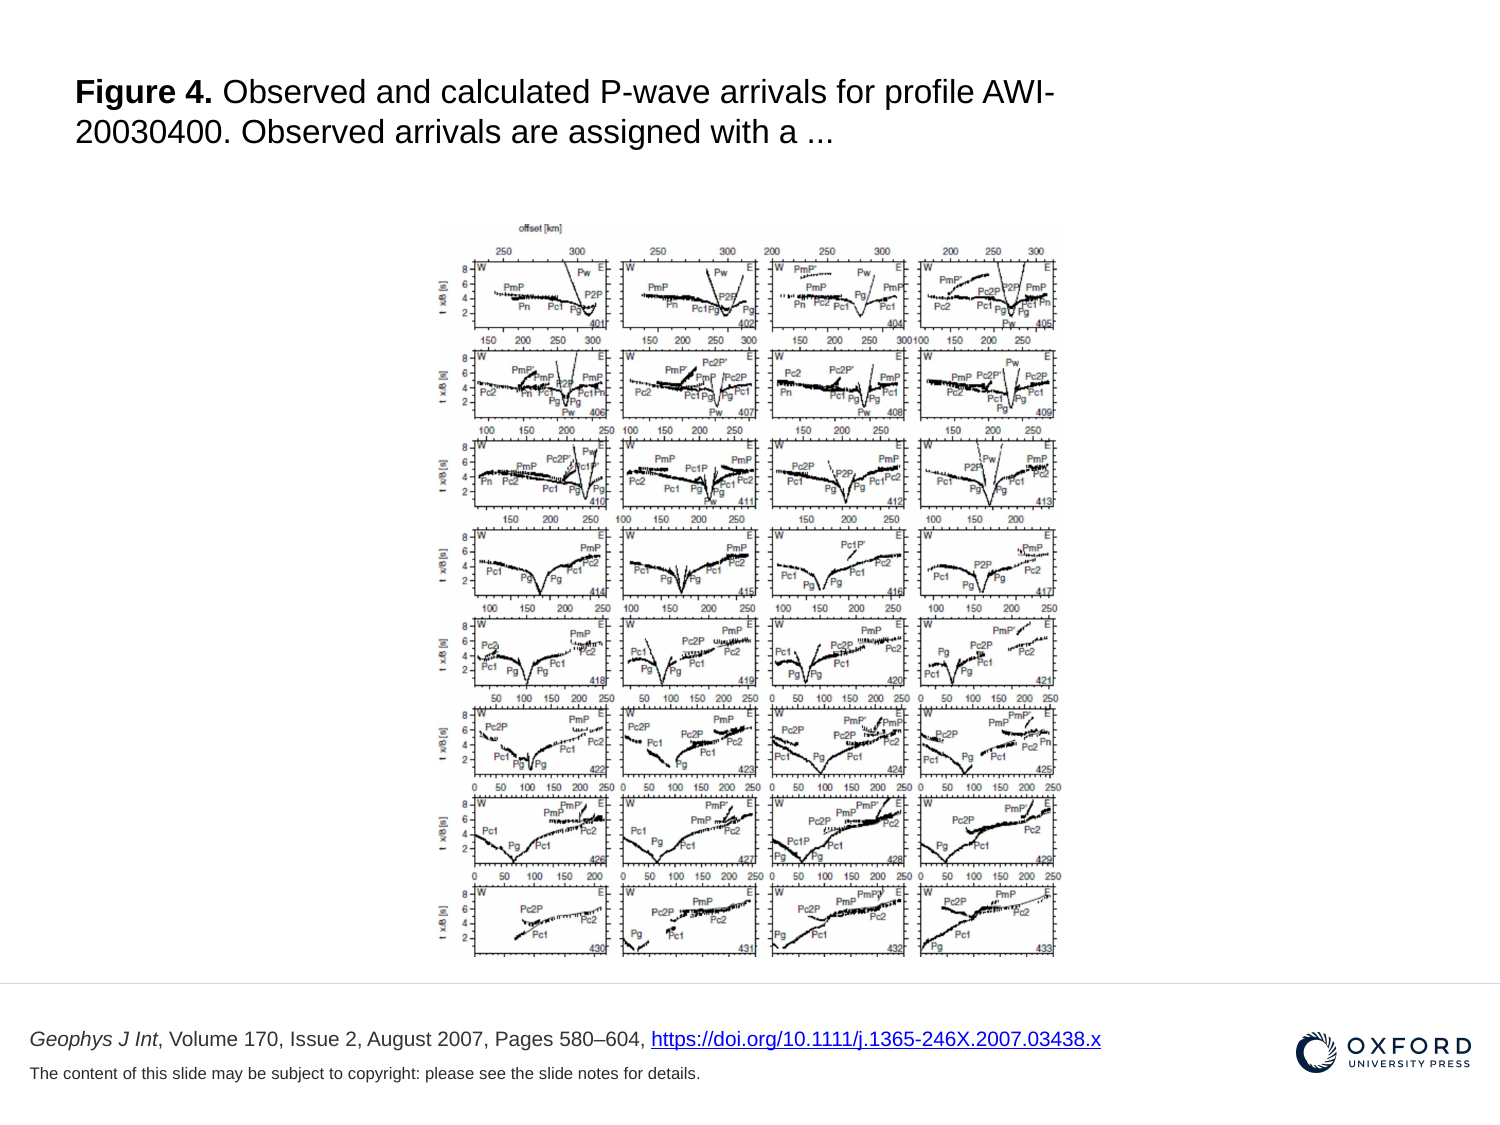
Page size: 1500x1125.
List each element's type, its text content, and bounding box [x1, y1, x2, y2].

title Figure 4. Observed and calculated P-wave arrivals for profile AWI-20030400. Observed arrivals are assigned with a ... [75, 69, 1078, 171]
picture [1296, 1032, 1471, 1073]
picture [437, 224, 1062, 957]
footer Geophys J Int, Volume 170, Issue 2, August 2007, Pages 580–604, https://doi.org/10.1111/j.1365-246X.2007.03438.x The content of this slide may be subject to copyright: please see the slide notes for details. [0, 983, 1260, 1125]
